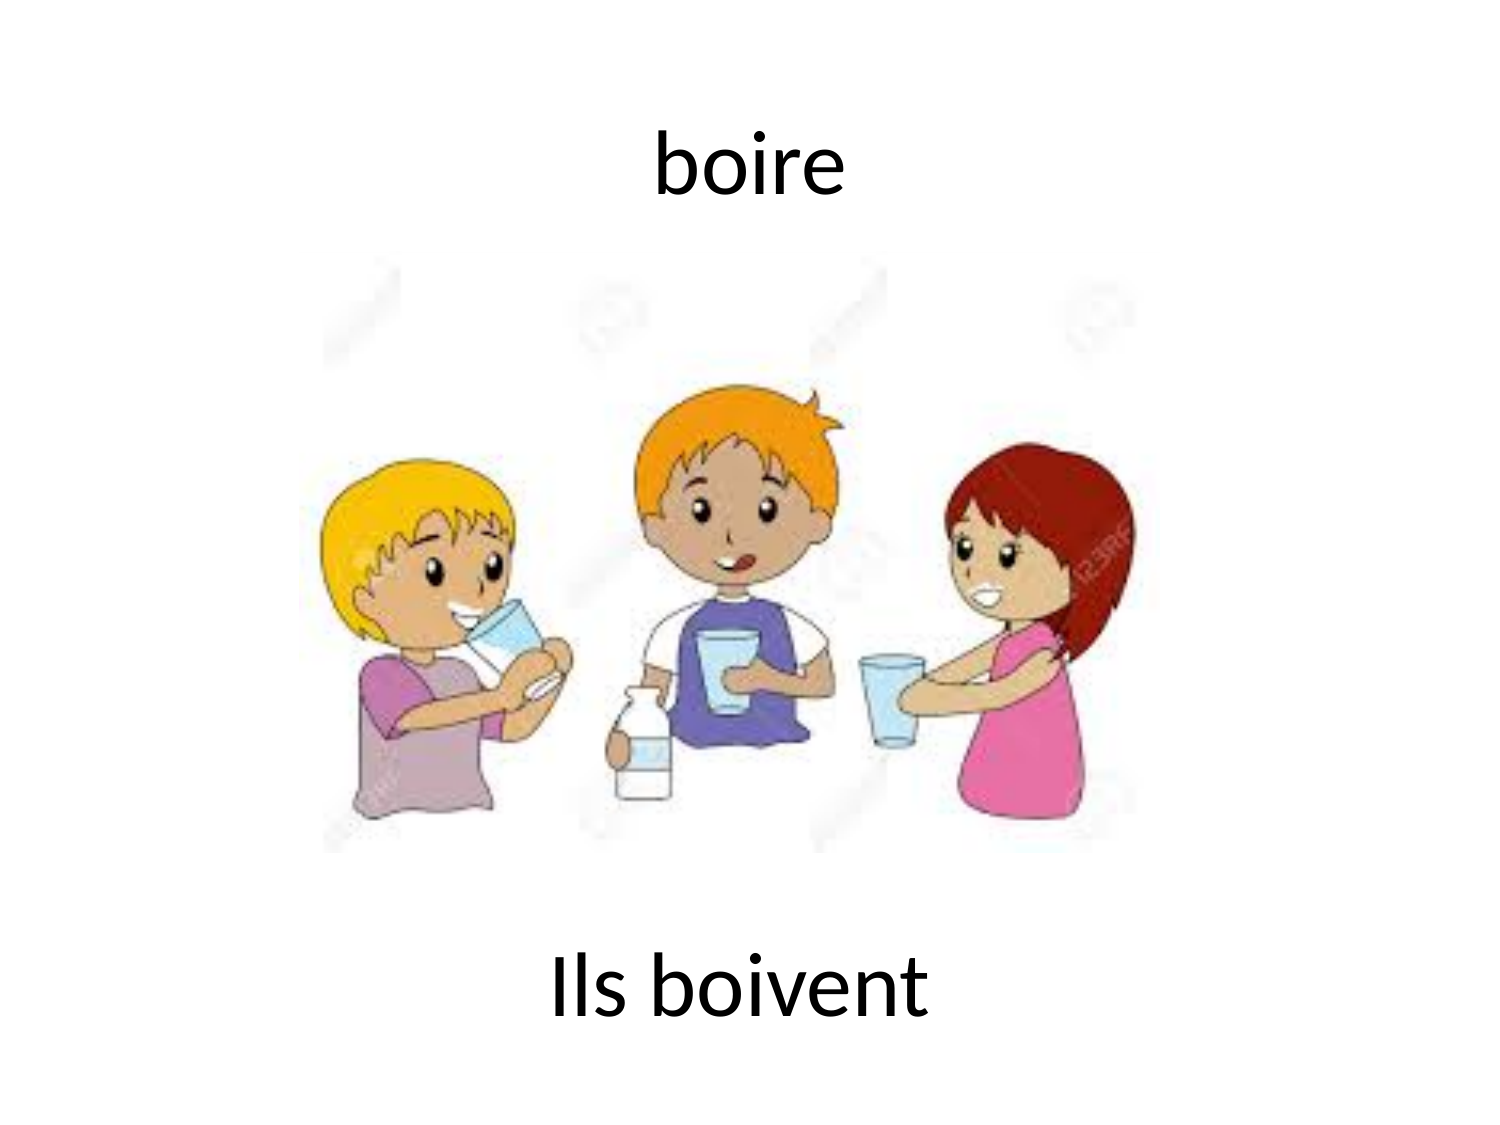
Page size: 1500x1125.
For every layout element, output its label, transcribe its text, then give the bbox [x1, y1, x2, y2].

picture [299, 251, 1160, 854]
title boire [75, 64, 1425, 252]
text_box Ils boivent [74, 886, 1425, 1074]
